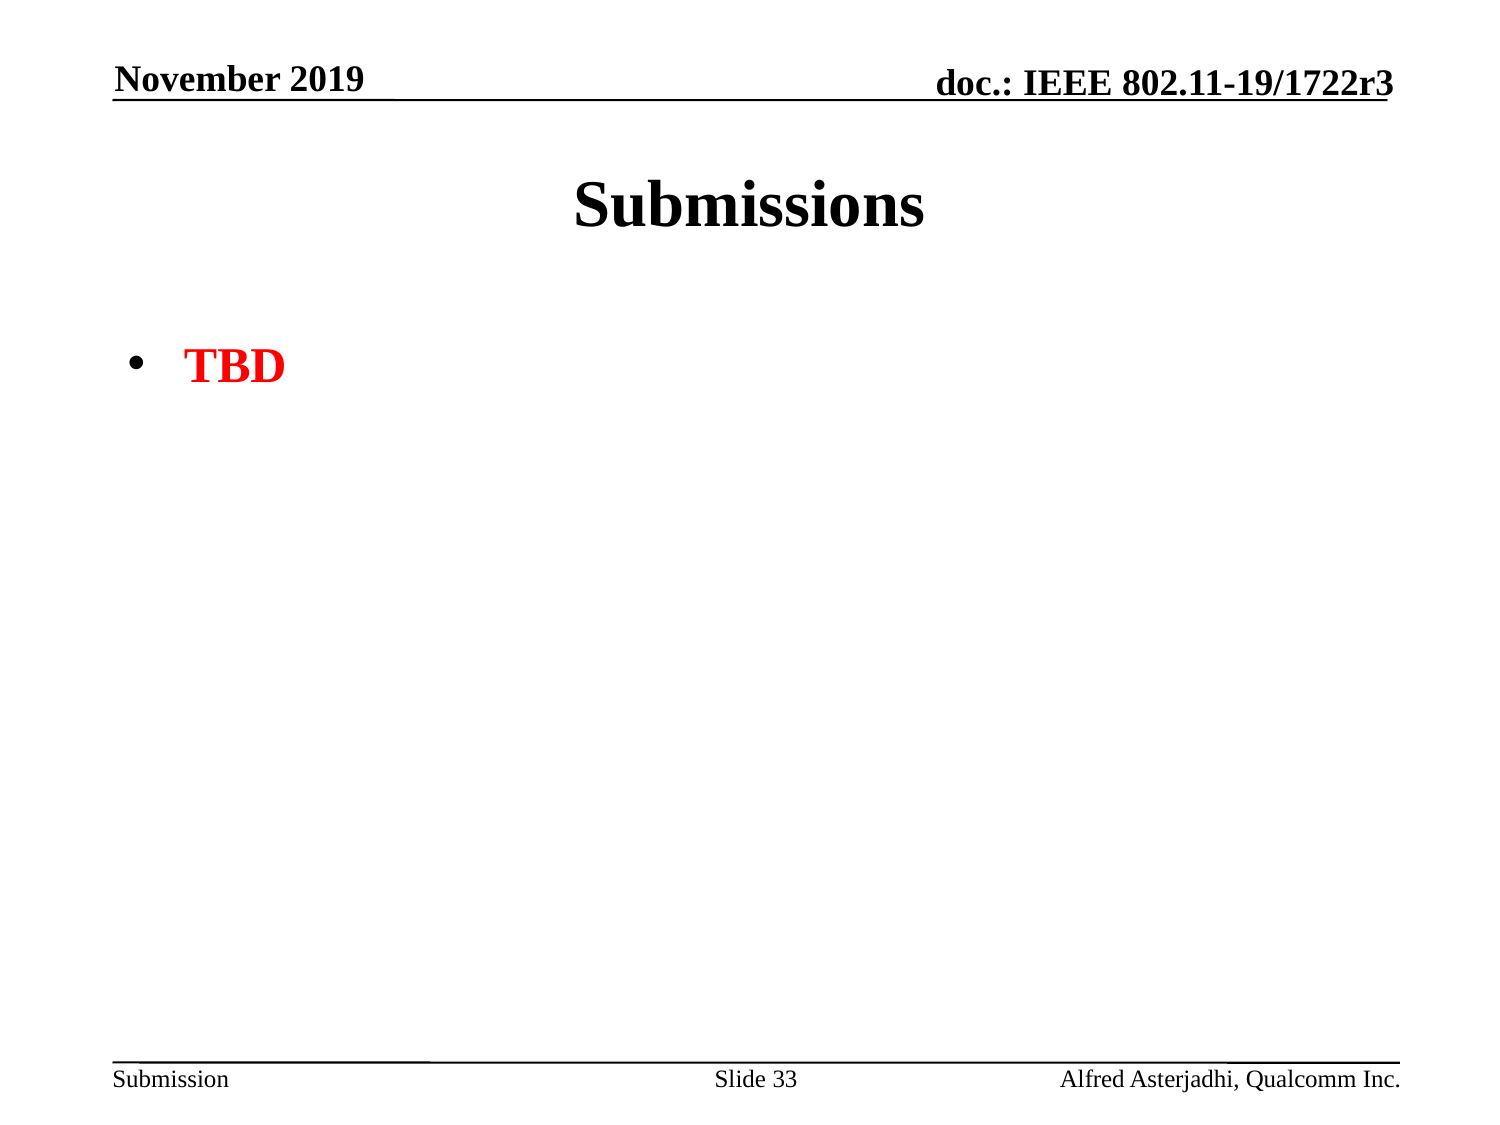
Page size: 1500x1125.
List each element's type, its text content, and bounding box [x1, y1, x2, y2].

slide_number Slide 33 [712, 1061, 800, 1123]
list TBD [112, 324, 1388, 1000]
footer Alfred Asterjadhi, Qualcomm Inc. [878, 1061, 1402, 1093]
title Submissions [112, 112, 1388, 288]
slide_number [114, 54, 423, 100]
